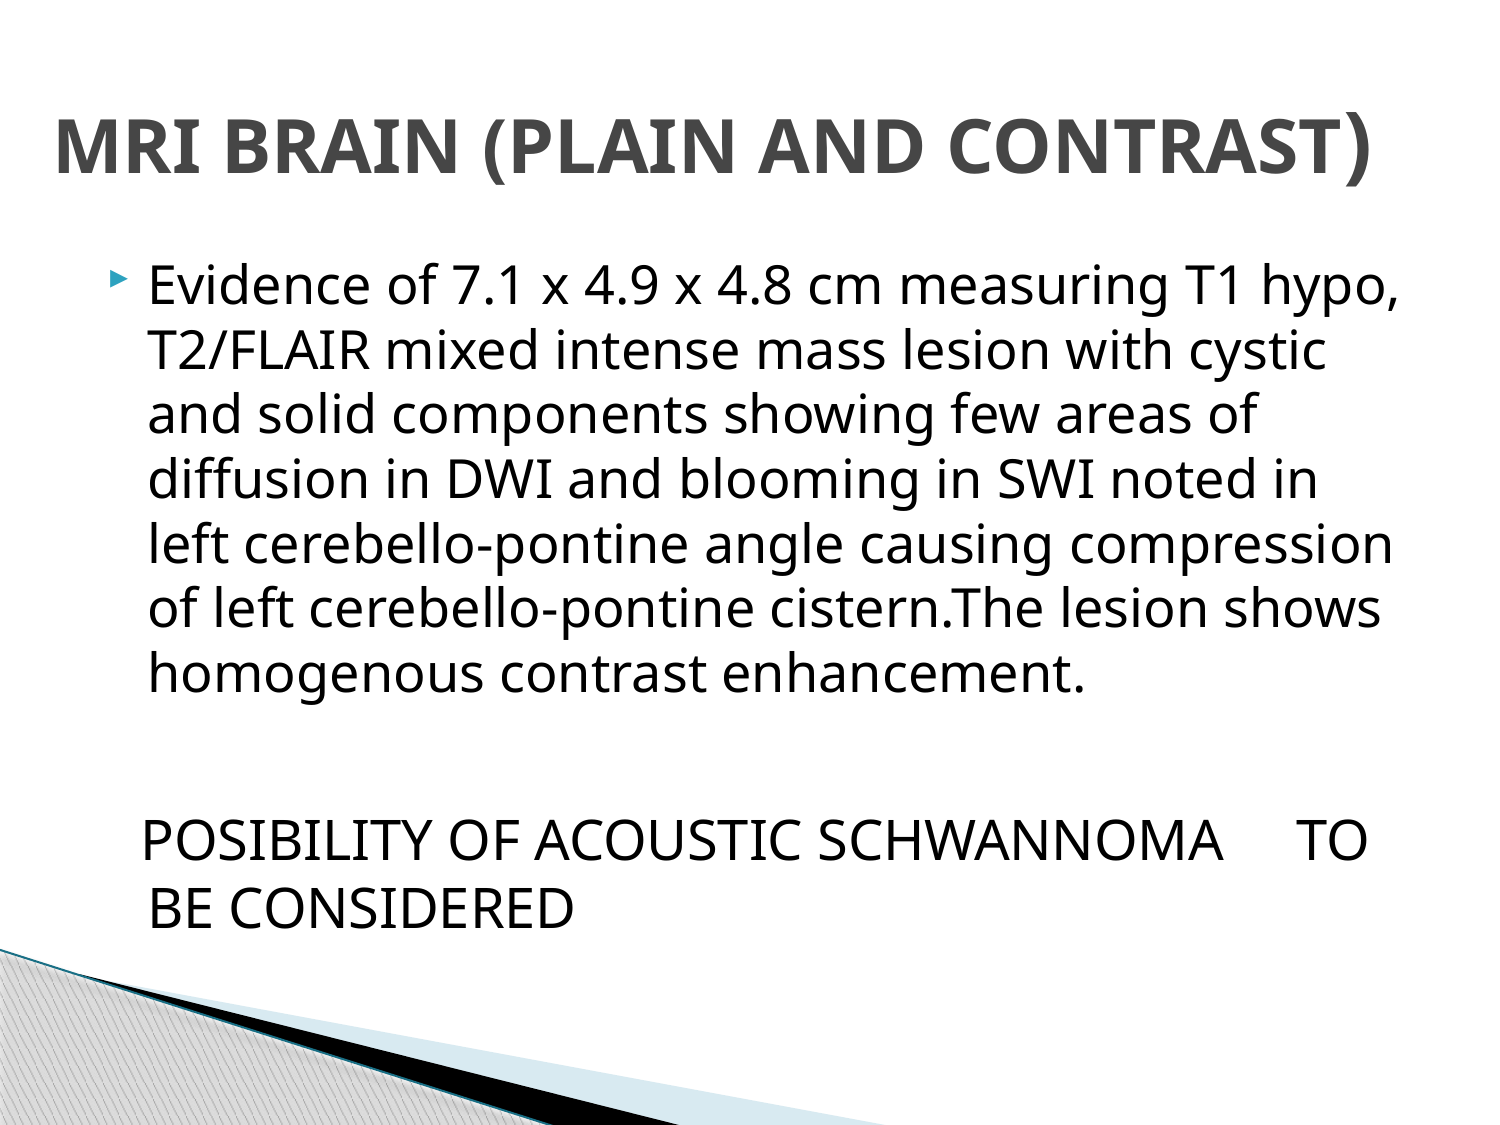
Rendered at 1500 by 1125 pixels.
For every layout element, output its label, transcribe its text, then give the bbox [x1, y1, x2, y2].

title MRI BRAIN (PLAIN AND CONTRAST) [37, 45, 1425, 233]
list Evidence of 7.1 x 4.9 x 4.8 cm measuring T1 hypo, T2/FLAIR mixed intense mass lesion with cystic and solid components showing few areas of diffusion in DWI and blooming in SWI noted in left cerebello-pontine angle causing compression of left cerebello-pontine cistern.The lesion shows homogenous contrast enhancement. POSIBILITY OF ACOUSTIC SCHWANNOMA TO BE CONSIDERED [75, 243, 1425, 986]
